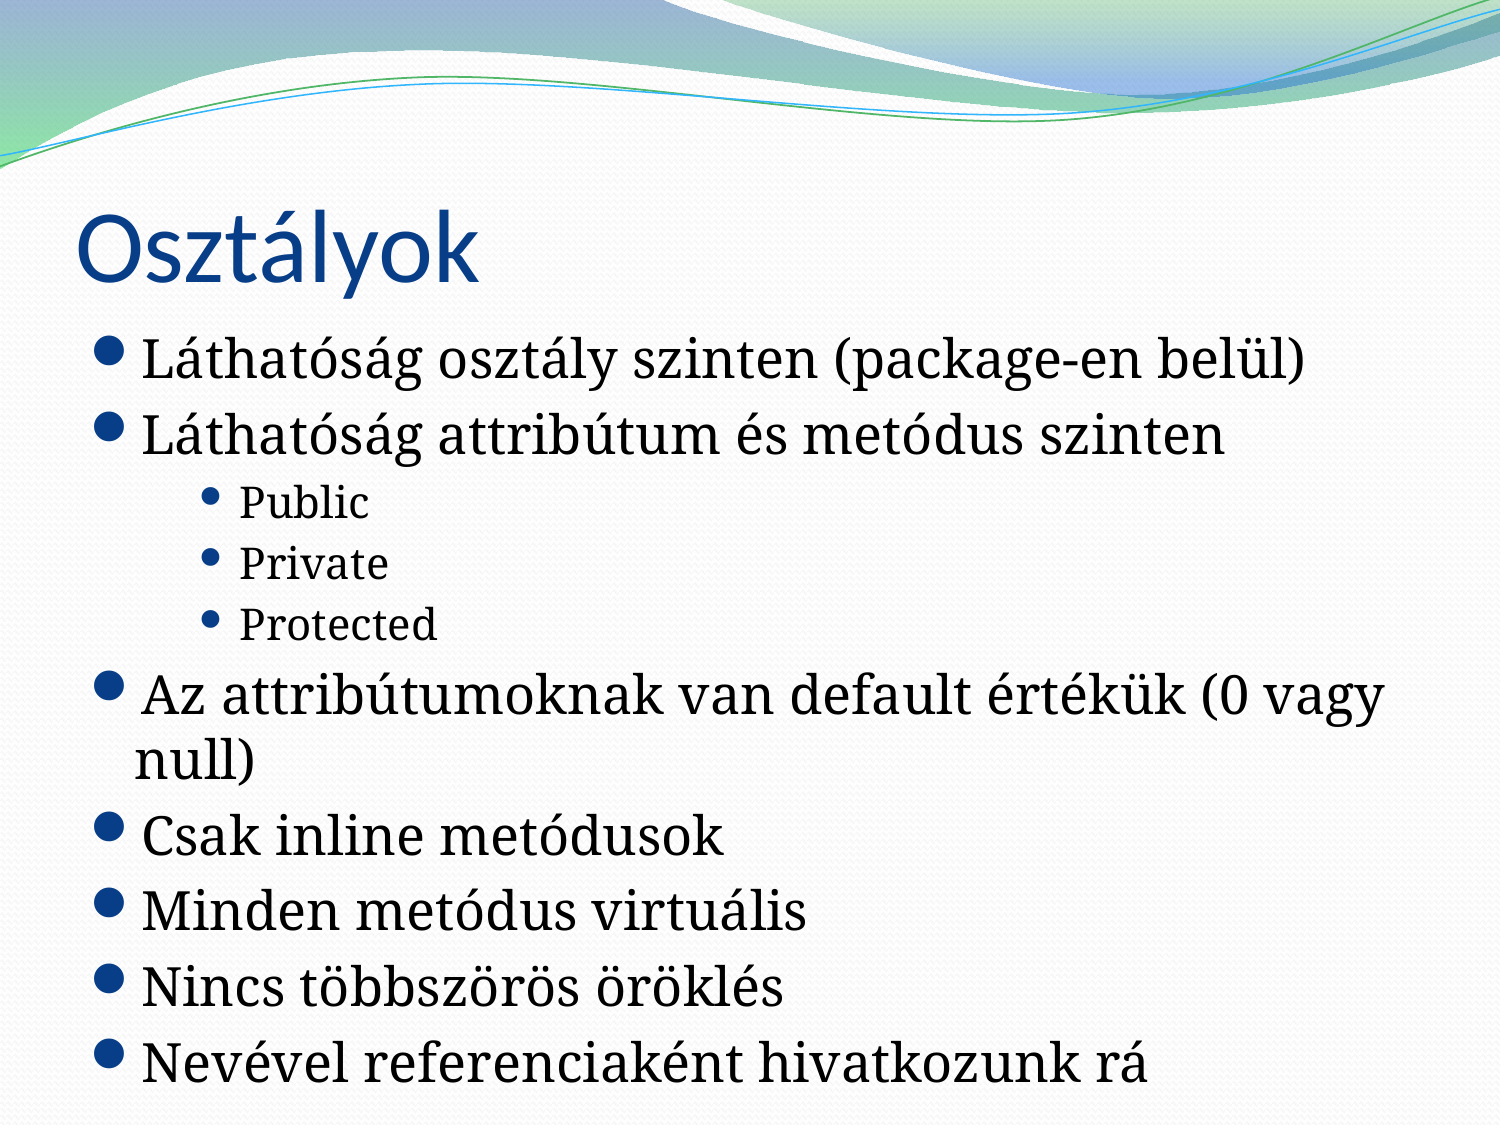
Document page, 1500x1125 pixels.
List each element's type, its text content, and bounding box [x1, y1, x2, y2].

title Osztályok [75, 115, 1425, 303]
list Láthatóság osztály szinten (package-en belül) Láthatóság attribútum és metódus szinten Public Private Protected Az attribútumoknak van default értékük (0 vagy null) Csak inline metódusok Minden metódus virtuális Nincs többszörös öröklés Nevével referenciaként hivatkozunk rá [75, 317, 1425, 1071]
